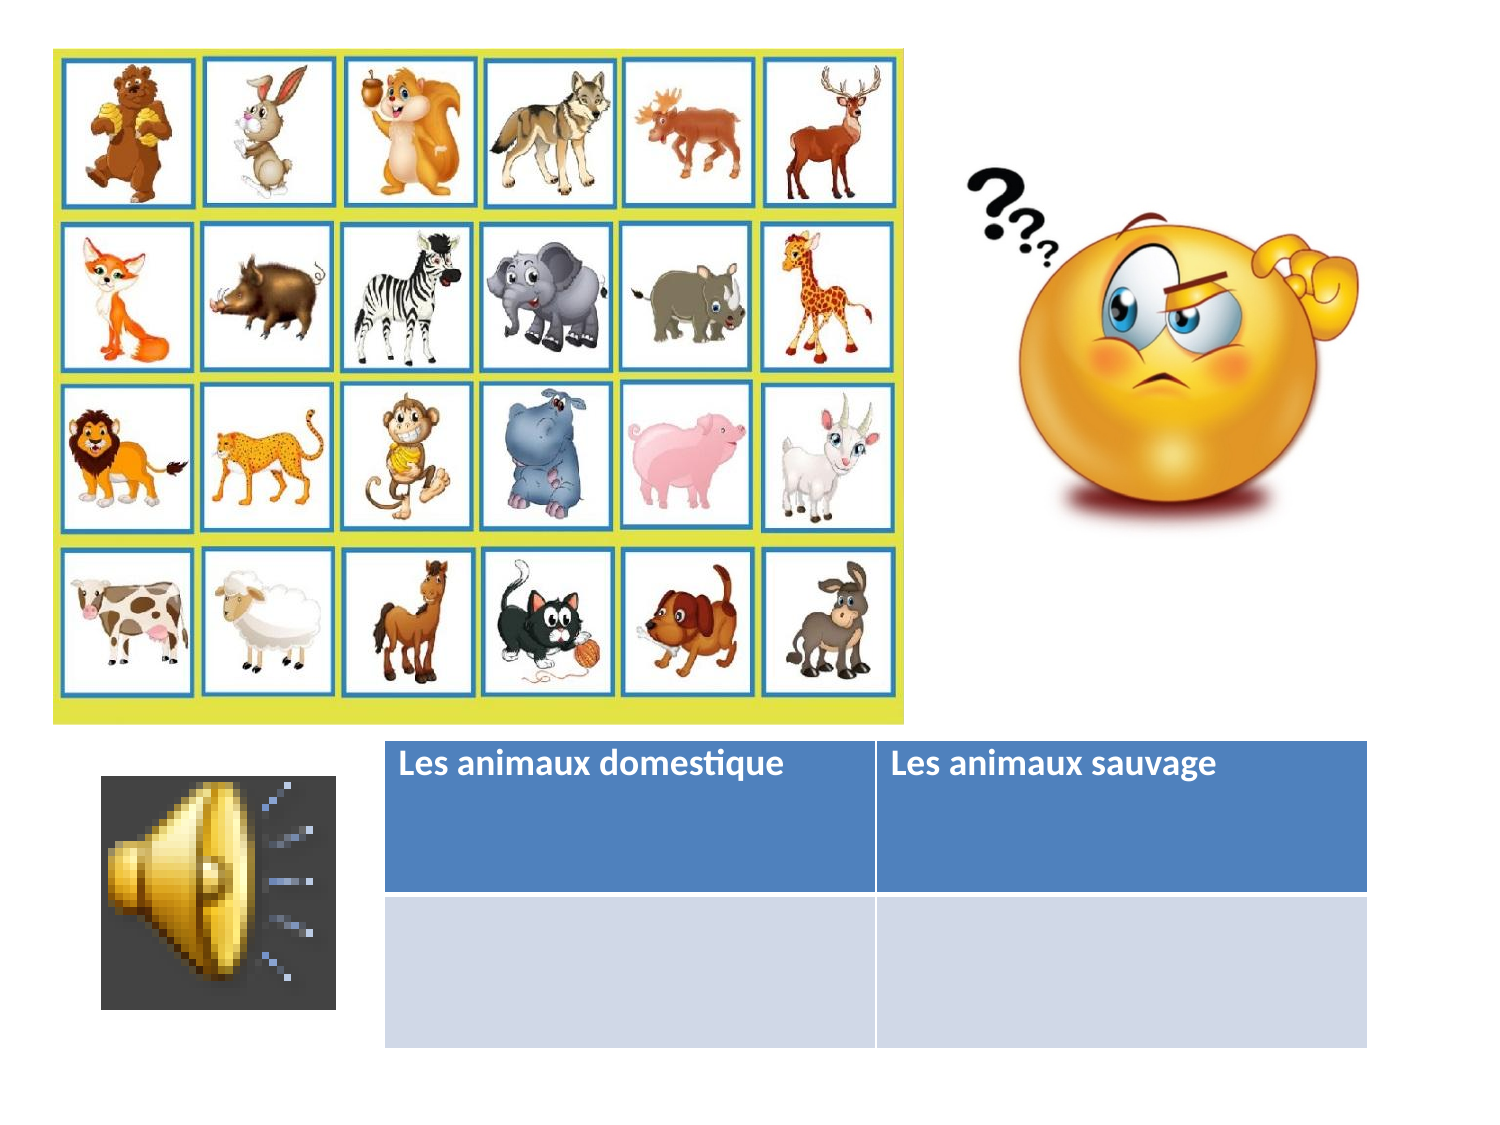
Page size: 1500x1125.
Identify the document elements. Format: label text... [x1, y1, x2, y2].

picture [100, 774, 337, 1012]
table_header Les animaux sauvage [877, 741, 1367, 892]
table_header Les animaux domestique [385, 741, 875, 892]
picture [52, 48, 904, 726]
picture [962, 136, 1365, 540]
table_cell [385, 897, 875, 1048]
table_cell [877, 897, 1367, 1048]
